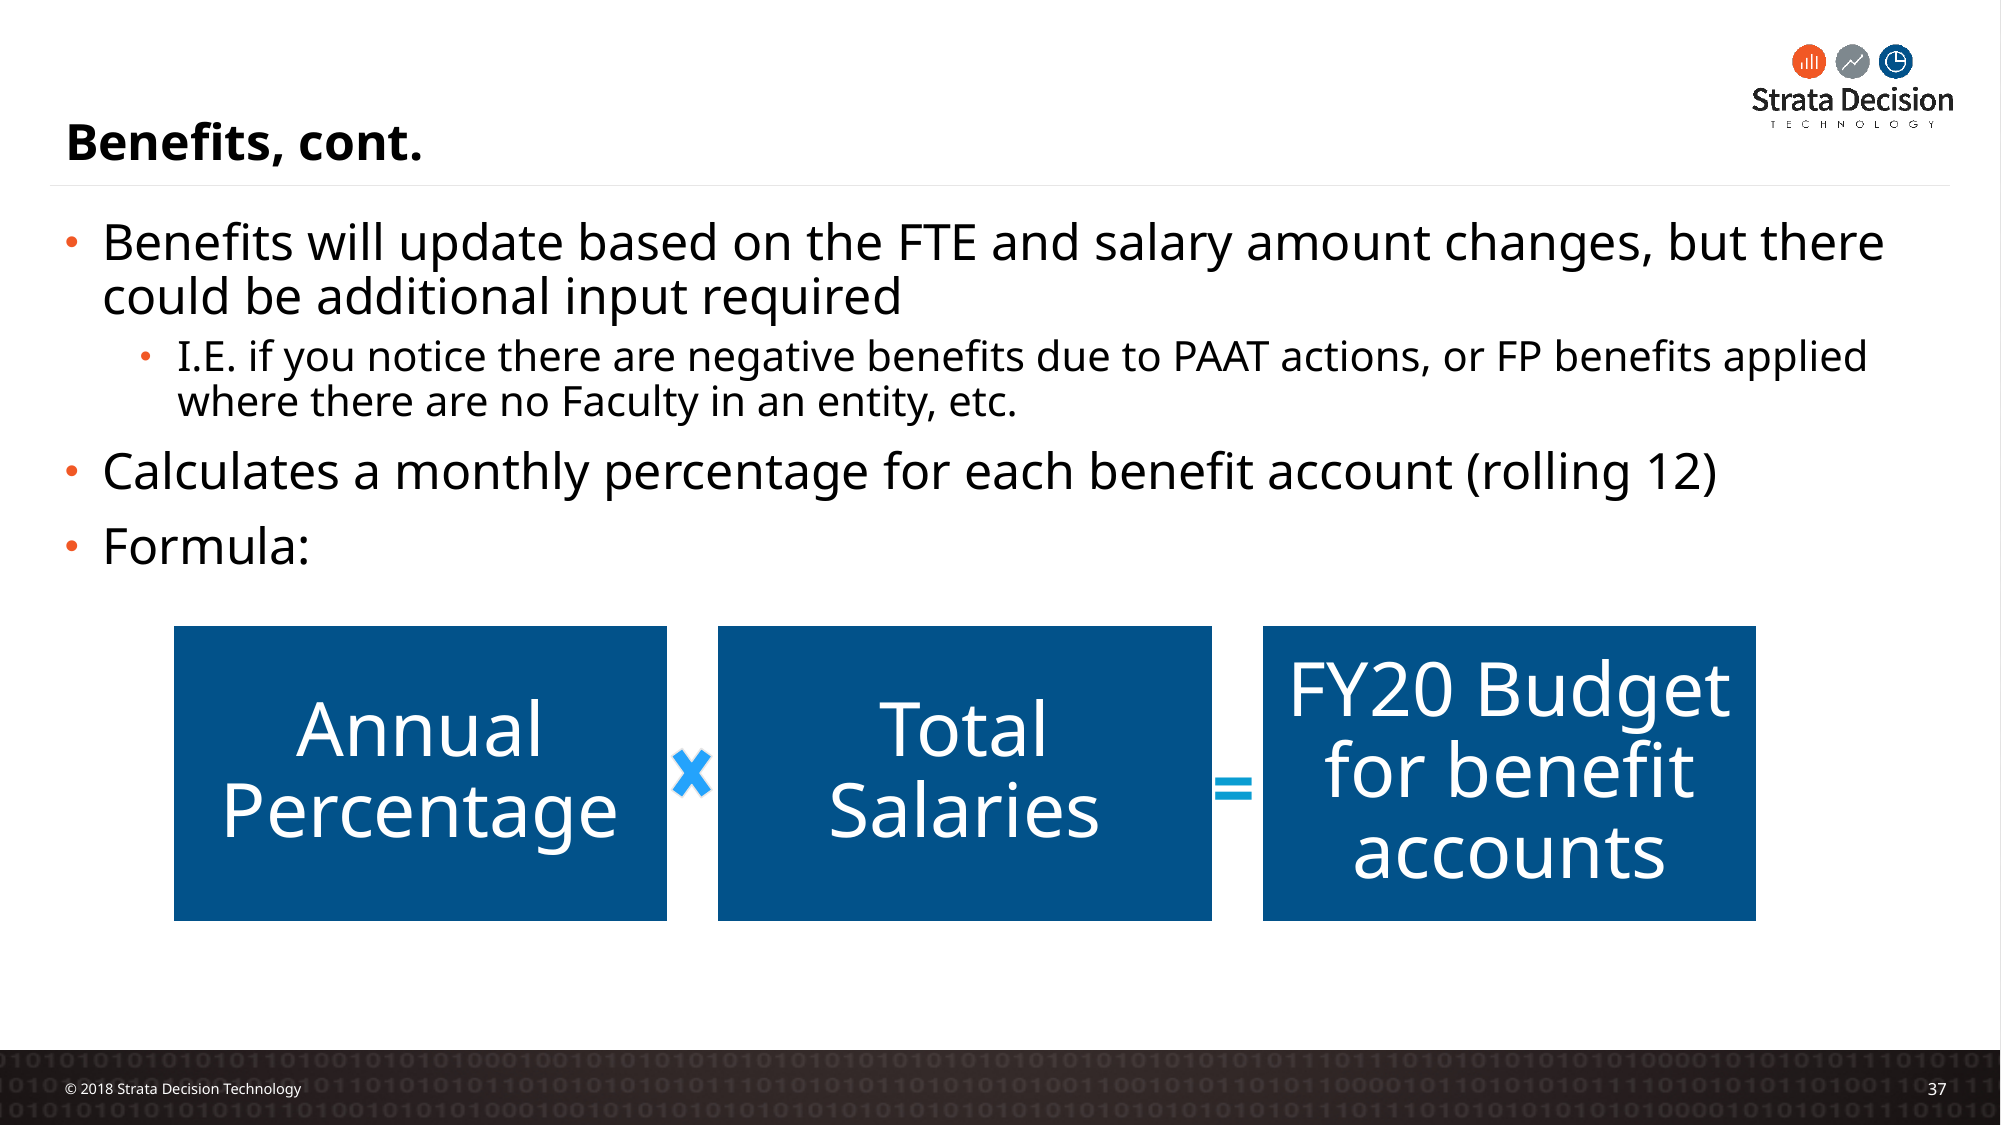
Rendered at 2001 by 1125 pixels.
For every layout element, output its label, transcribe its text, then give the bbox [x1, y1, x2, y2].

picture [1740, 37, 1965, 139]
list Benefits will update based on the FTE and salary amount changes, but there could be additional input required I.E. if you notice there are negative benefits due to PAAT actions, or FP benefits applied where there are no Faculty in an entity, etc. Calculates a monthly percentage for each benefit account (rolling 12) Formula: [50, 210, 1950, 1035]
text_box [172, 624, 1758, 922]
picture [0, 0, 2001, 1125]
title Benefits, cont. [50, 14, 1650, 180]
